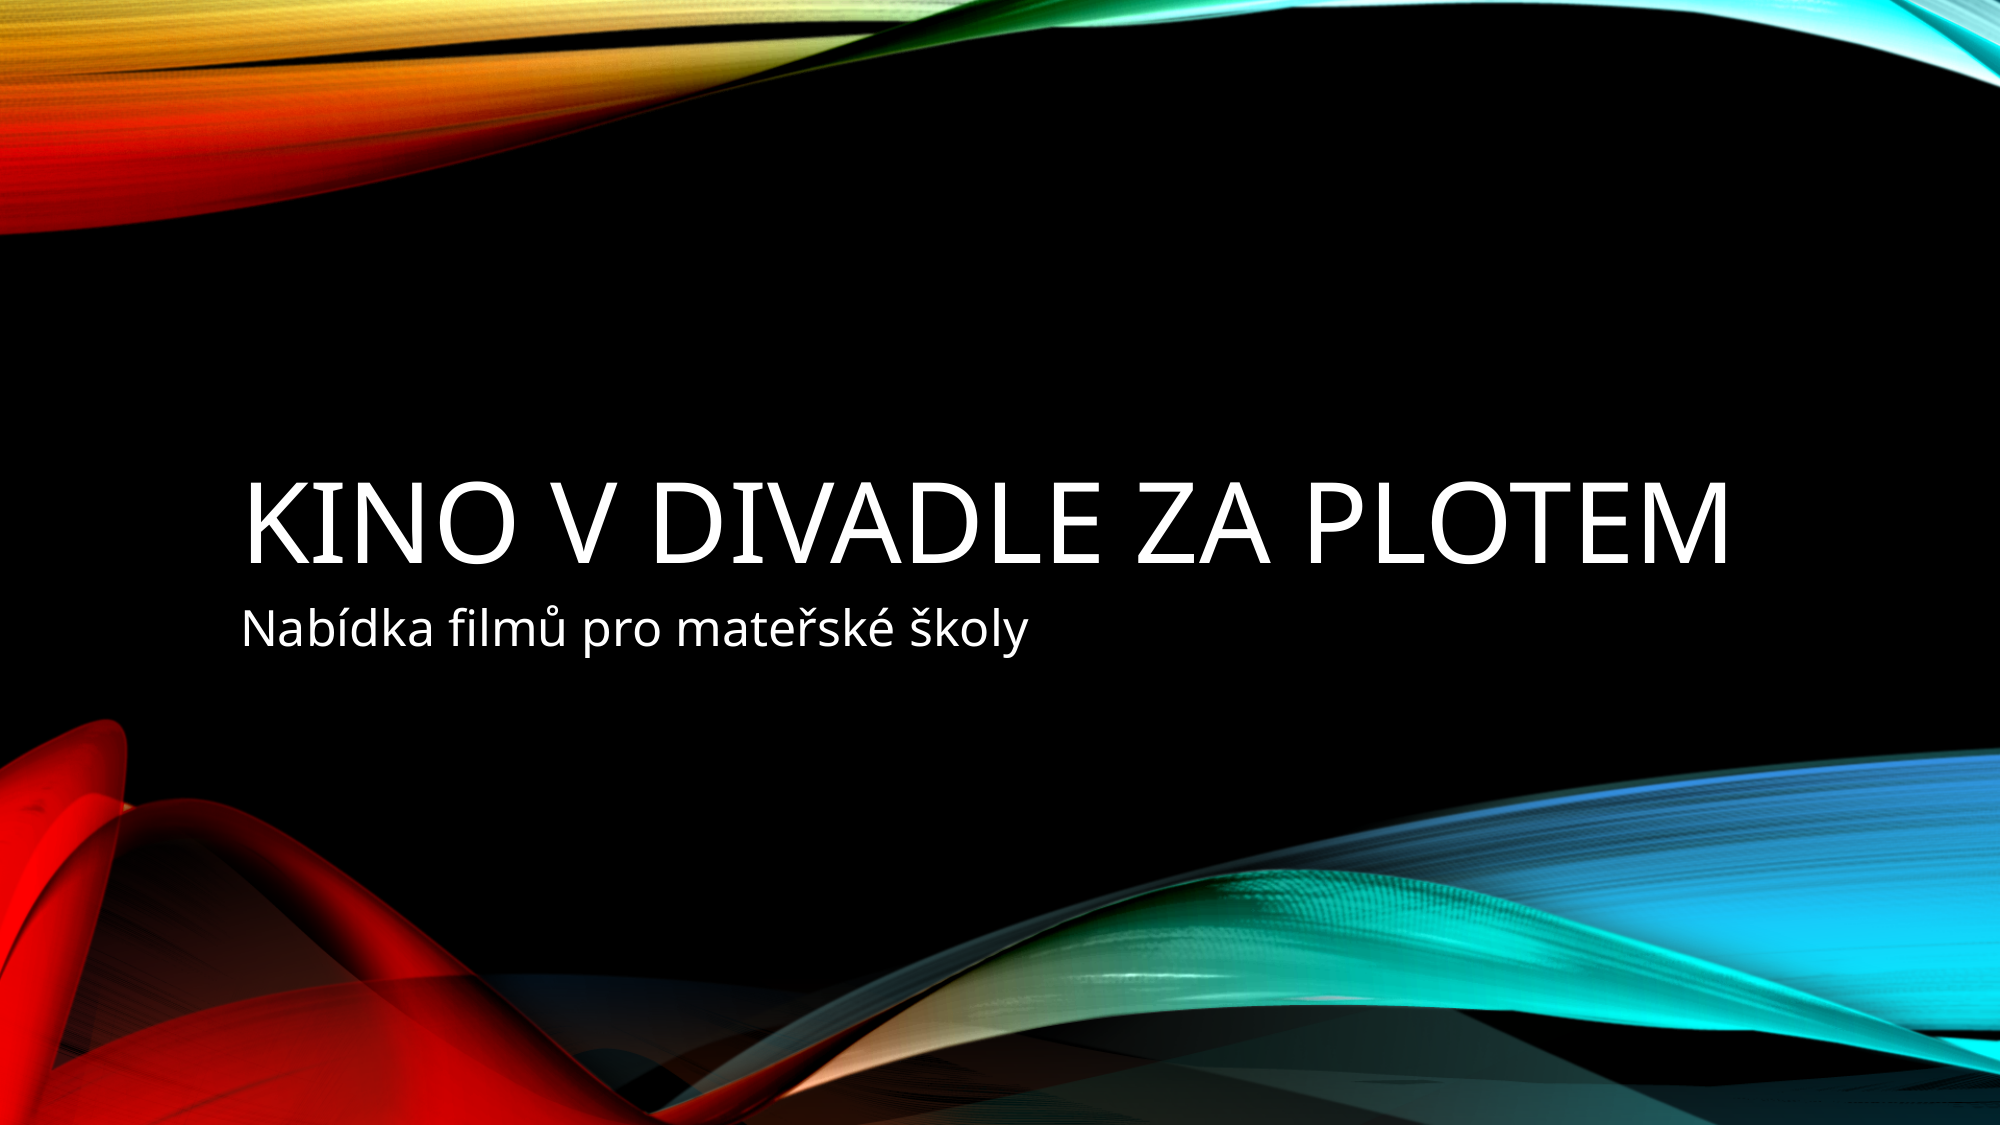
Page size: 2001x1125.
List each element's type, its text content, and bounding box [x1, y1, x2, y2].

title Kino v Divadle Za plotem [225, 295, 1775, 595]
subtitle Nabídka filmů pro mateřské školy [225, 595, 1775, 709]
picture [0, 0, 2000, 237]
picture [0, 717, 2000, 1125]
